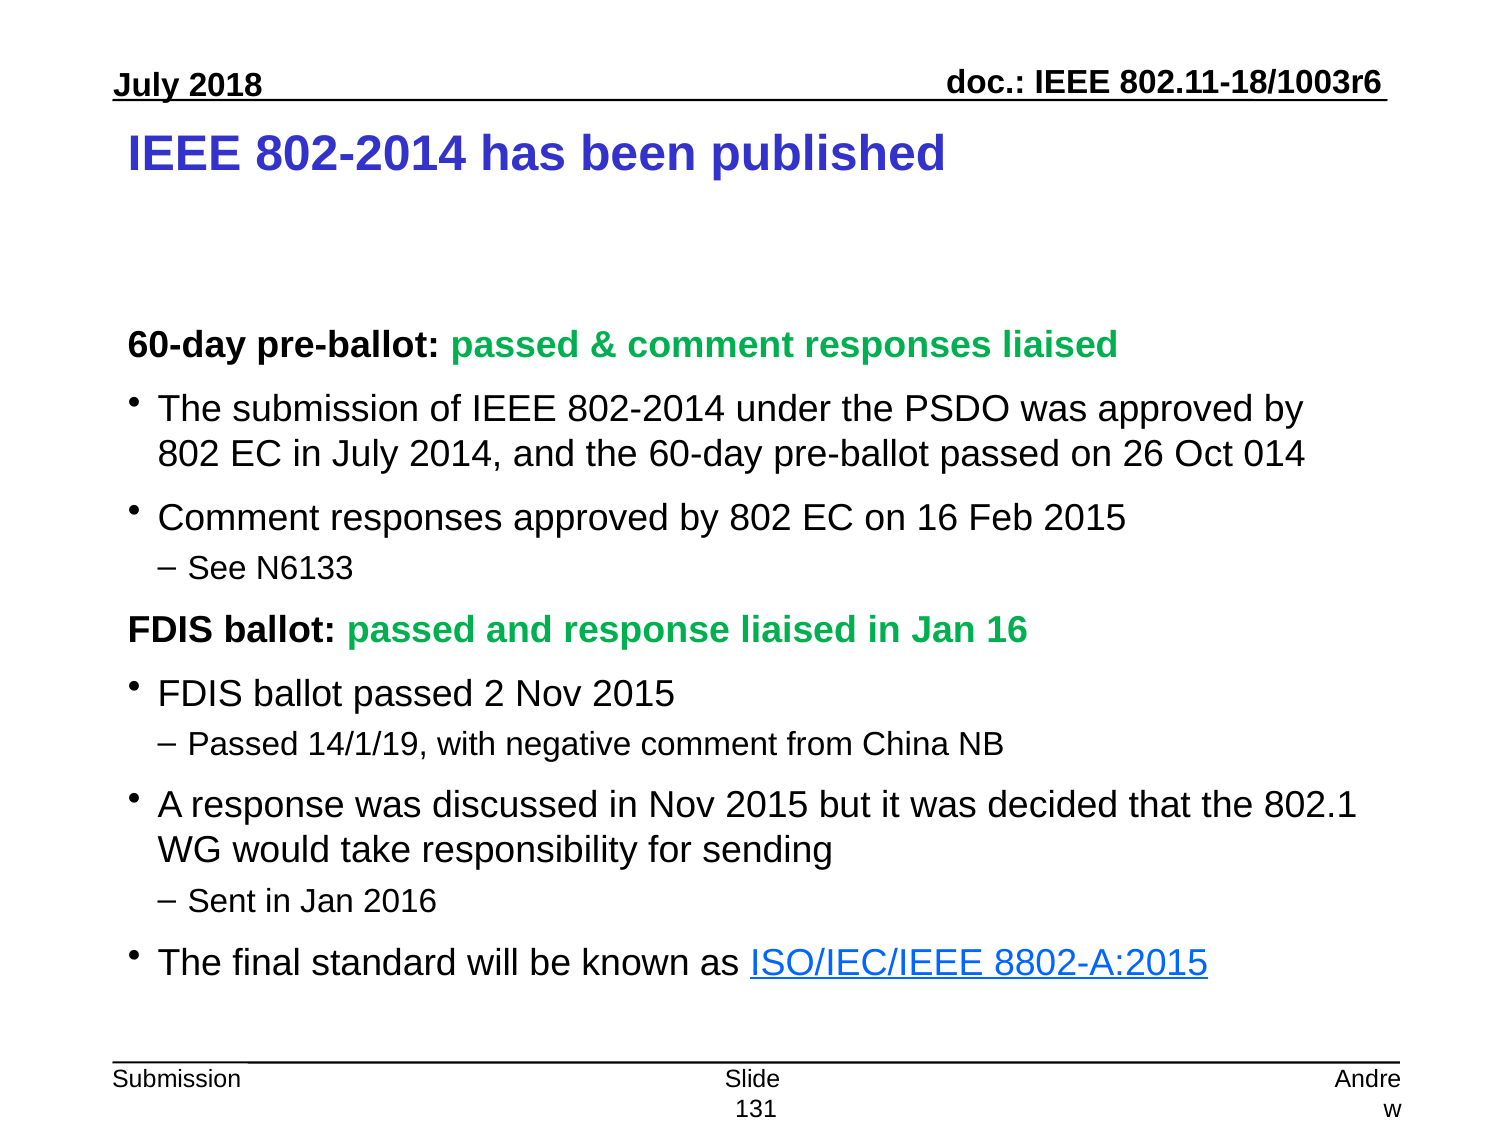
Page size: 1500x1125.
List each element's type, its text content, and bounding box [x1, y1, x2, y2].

title IEEE 802-2014 has been published [112, 112, 1388, 288]
slide_number Slide 131 [709, 1061, 803, 1093]
footer Andrew Myles, Cisco [1320, 1061, 1402, 1093]
list 60-day pre-ballot: passed & comment responses liaised The submission of IEEE 802-2014 under the PSDO was approved by 802 EC in July 2014, and the 60-day pre-ballot passed on 26 Oct 014 Comment responses approved by 802 EC on 16 Feb 2015 See N6133 FDIS ballot: passed and response liaised in Jan 16 FDIS ballot passed 2 Nov 2015 Passed 14/1/19, with negative comment from China NB A response was discussed in Nov 2015 but it was decided that the 802.1 WG would take responsibility for sending Sent in Jan 2016 The final standard will be known as ISO/IEC/IEEE 8802-A:2015 [112, 312, 1388, 988]
